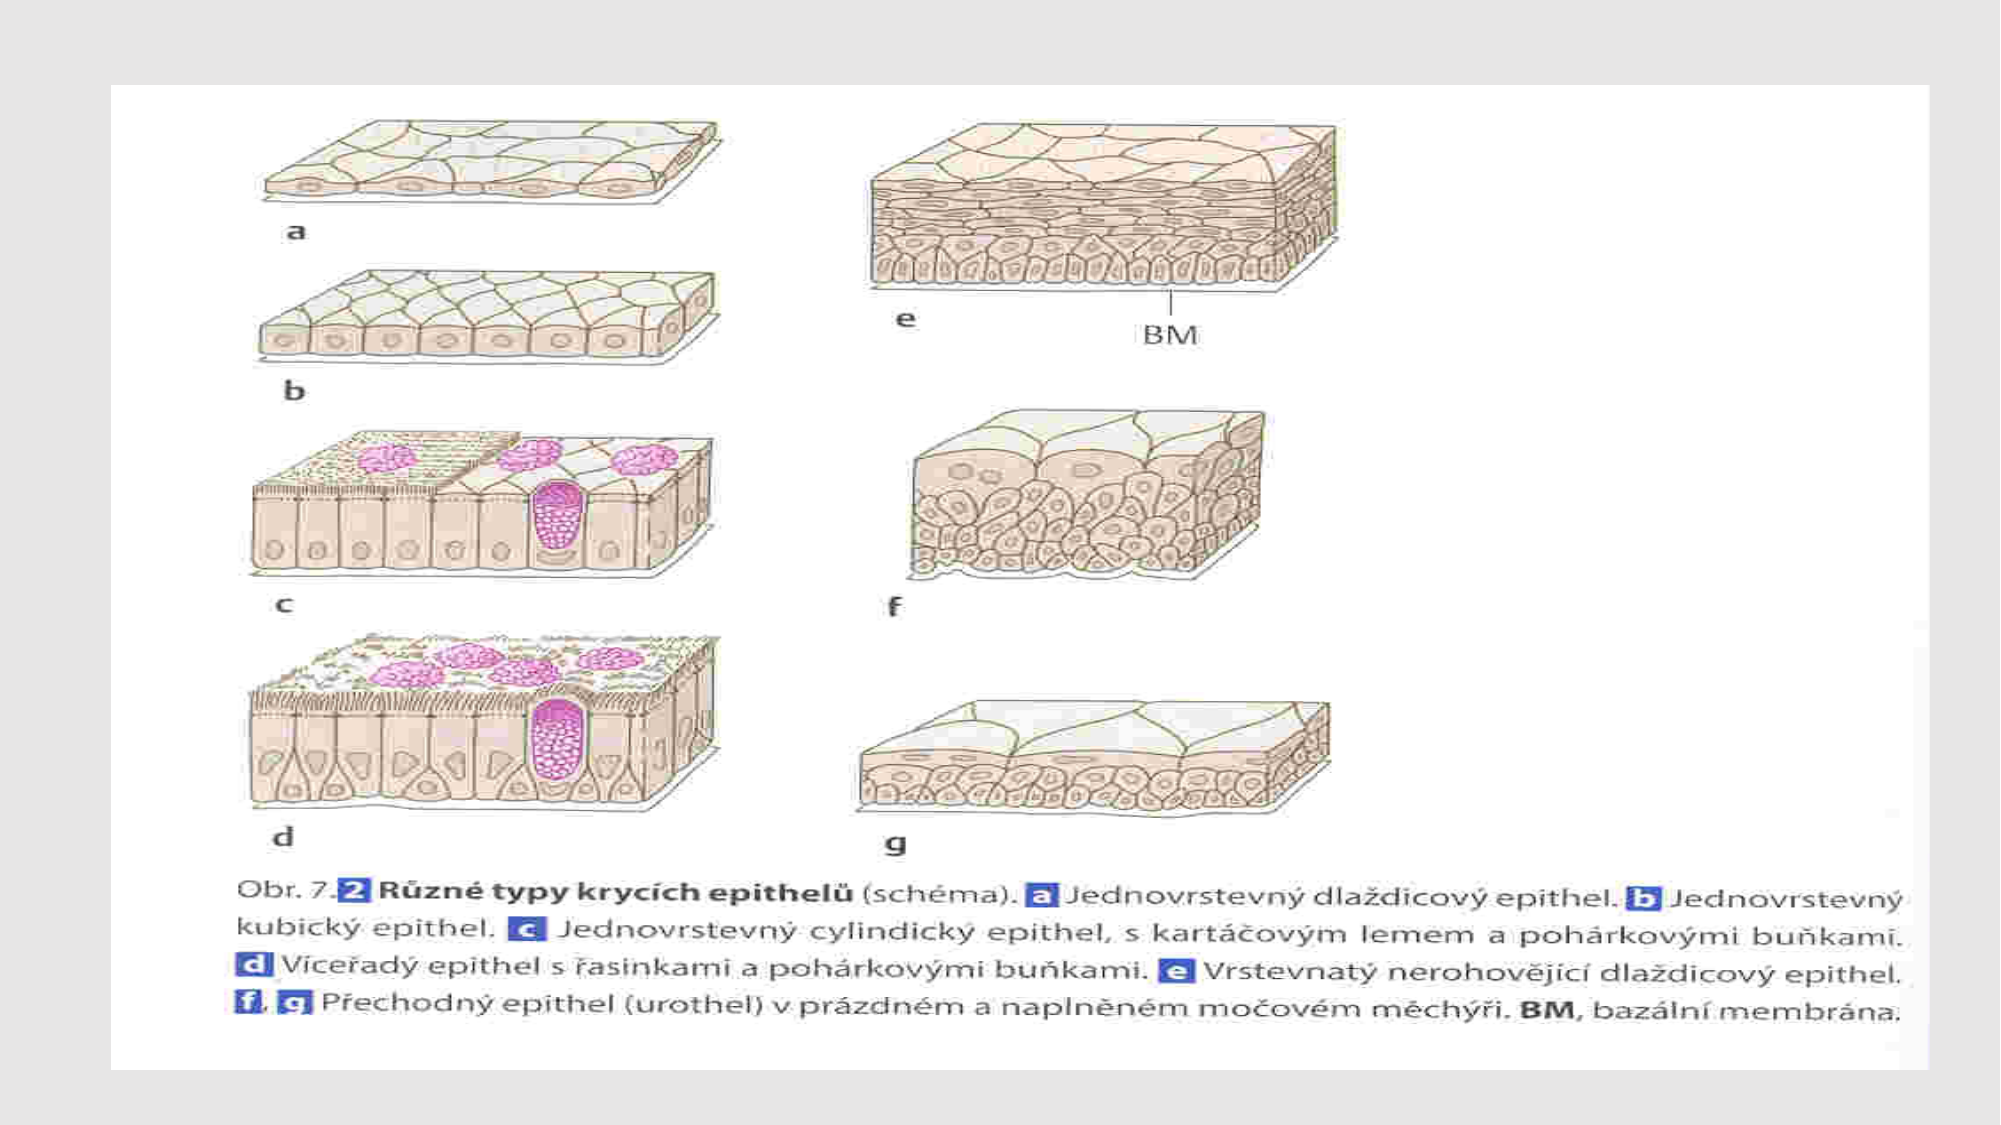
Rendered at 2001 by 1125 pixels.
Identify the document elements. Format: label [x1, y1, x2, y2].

picture [110, 85, 1930, 1070]
